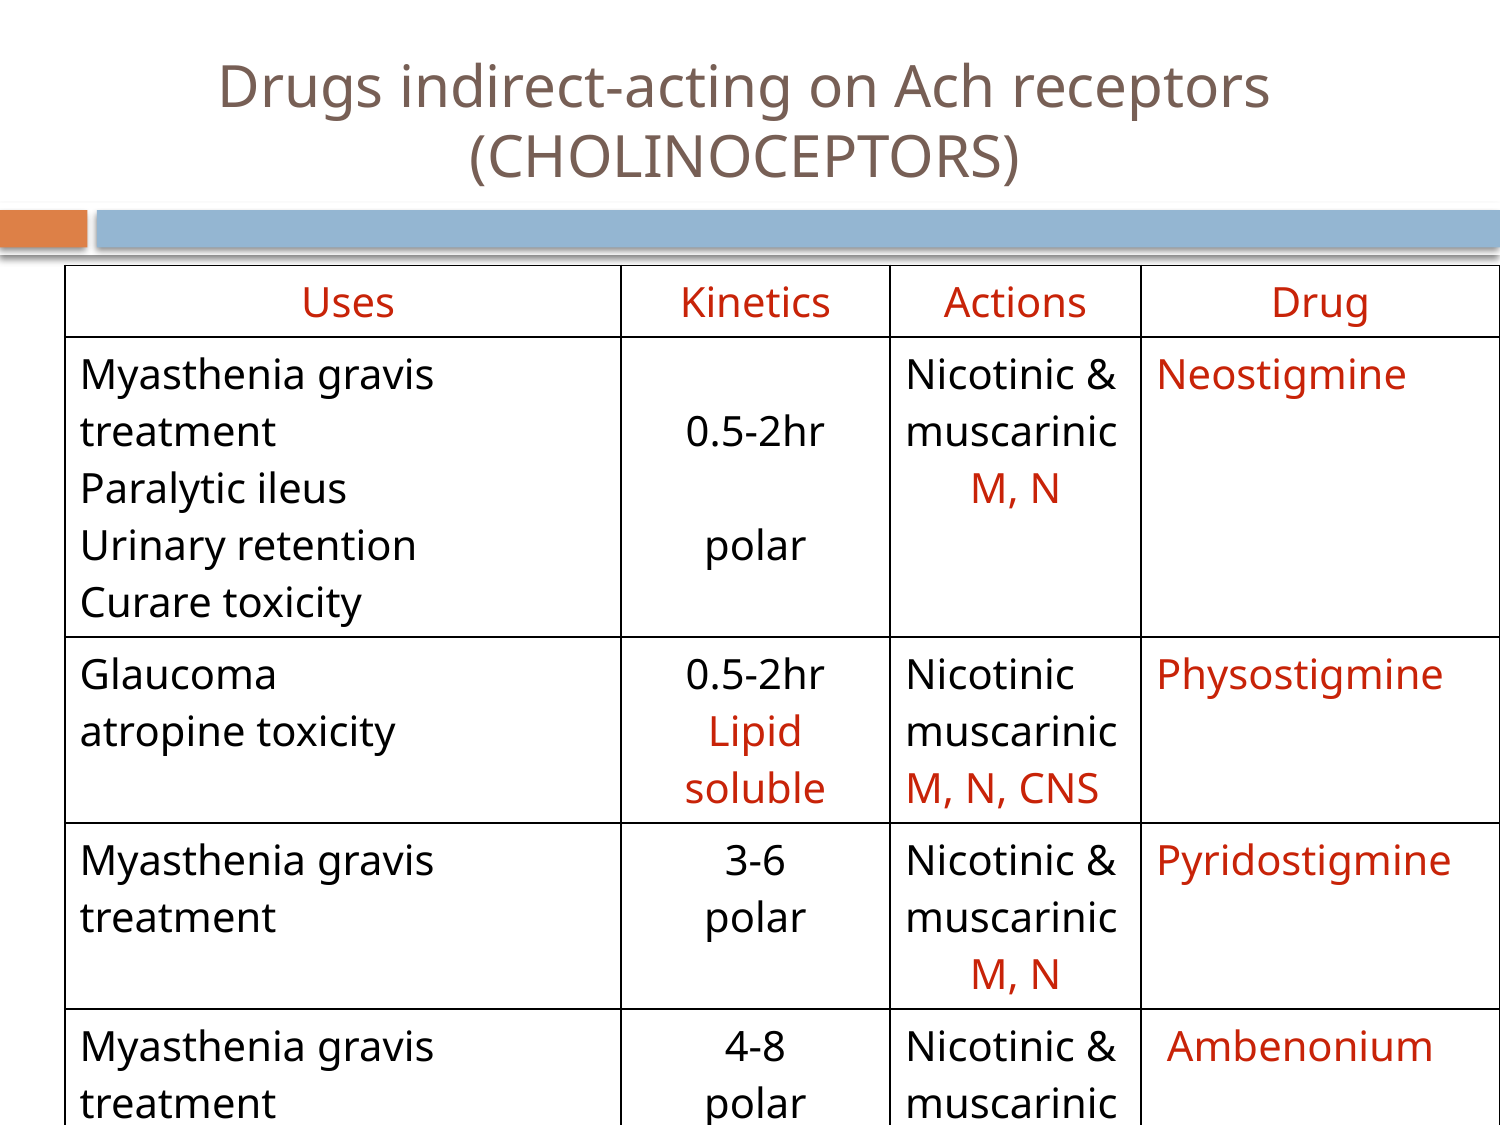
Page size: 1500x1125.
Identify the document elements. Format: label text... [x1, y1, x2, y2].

table_cell Neostigmine [1142, 338, 1499, 636]
table_header Uses [66, 266, 620, 336]
table_cell Nicotinic & muscarinic M, N [891, 1010, 1140, 1125]
table_cell Physostigmine [1142, 638, 1499, 822]
table_cell 4-8 polar [622, 1010, 889, 1125]
table_cell Nicotinic & muscarinic M, N [891, 824, 1140, 1008]
table_cell Myasthenia gravis treatment [66, 824, 620, 1008]
table_cell Myasthenia gravis treatment [66, 1010, 620, 1125]
table_cell Myasthenia gravis treatment Paralytic ileus Urinary retention Curare toxicity [66, 338, 620, 636]
table_cell Ambenonium [1142, 1010, 1499, 1125]
table_cell 0.5-2hr polar [622, 338, 889, 636]
table_header Kinetics [622, 266, 889, 336]
table_header Drug [1142, 266, 1499, 336]
table_cell 0.5-2hr Lipid soluble [622, 638, 889, 822]
table_cell Pyridostigmine [1142, 824, 1499, 1008]
title Drugs indirect-acting on Ach receptors (CHOLINOCEPTORS) [29, 37, 1461, 200]
table_cell 3-6 polar [622, 824, 889, 1008]
table_header Actions [891, 266, 1140, 336]
table_cell Glaucoma atropine toxicity [66, 638, 620, 822]
table_cell Nicotinic muscarinic M, N, CNS [891, 638, 1140, 822]
table_cell Nicotinic & muscarinic M, N [891, 338, 1140, 636]
